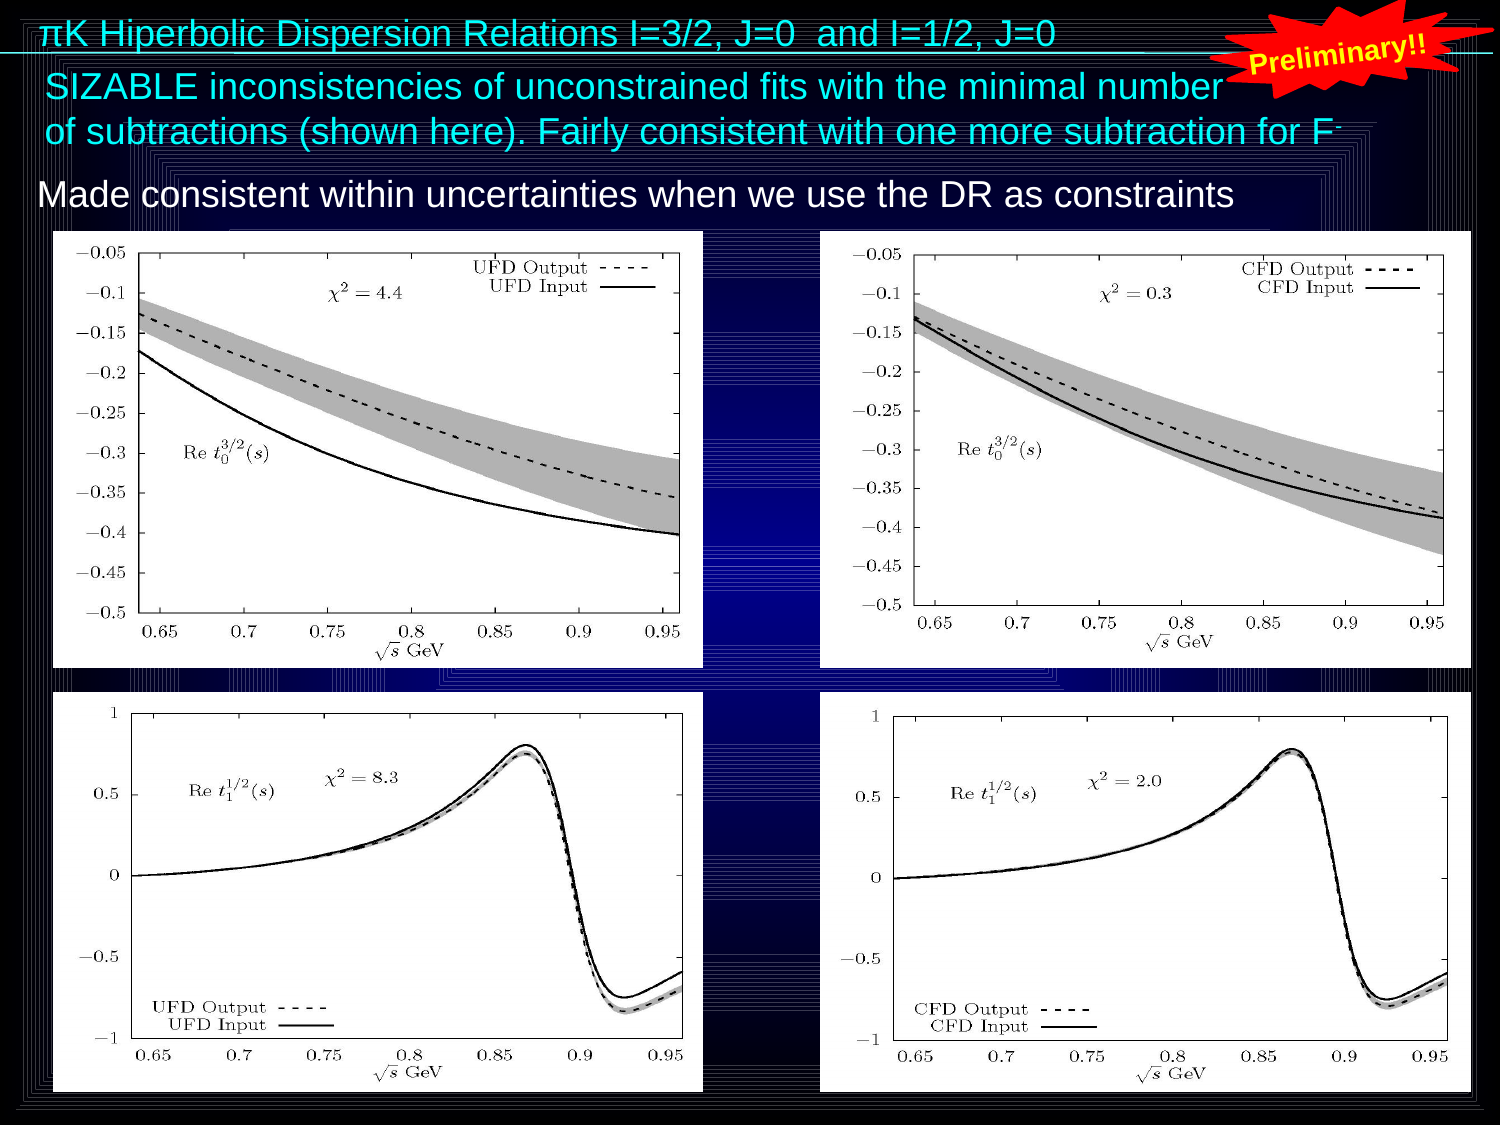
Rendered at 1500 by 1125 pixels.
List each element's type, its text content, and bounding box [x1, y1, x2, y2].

picture [52, 231, 703, 668]
text_box πK Hiperbolic Dispersion Relations I=3/2, J=0 and I=1/2, J=0 [23, 1, 1072, 62]
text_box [1211, 0, 1493, 97]
text_box Made consistent within uncertainties when we use the DR as constraints [22, 162, 1286, 222]
picture [820, 692, 1471, 1093]
text_box SIZABLE inconsistencies of unconstrained fits with the minimal number of subtractions (shown here). Fairly consistent with one more subtraction for F- [29, 55, 1358, 160]
picture [52, 692, 703, 1092]
picture [820, 231, 1471, 668]
